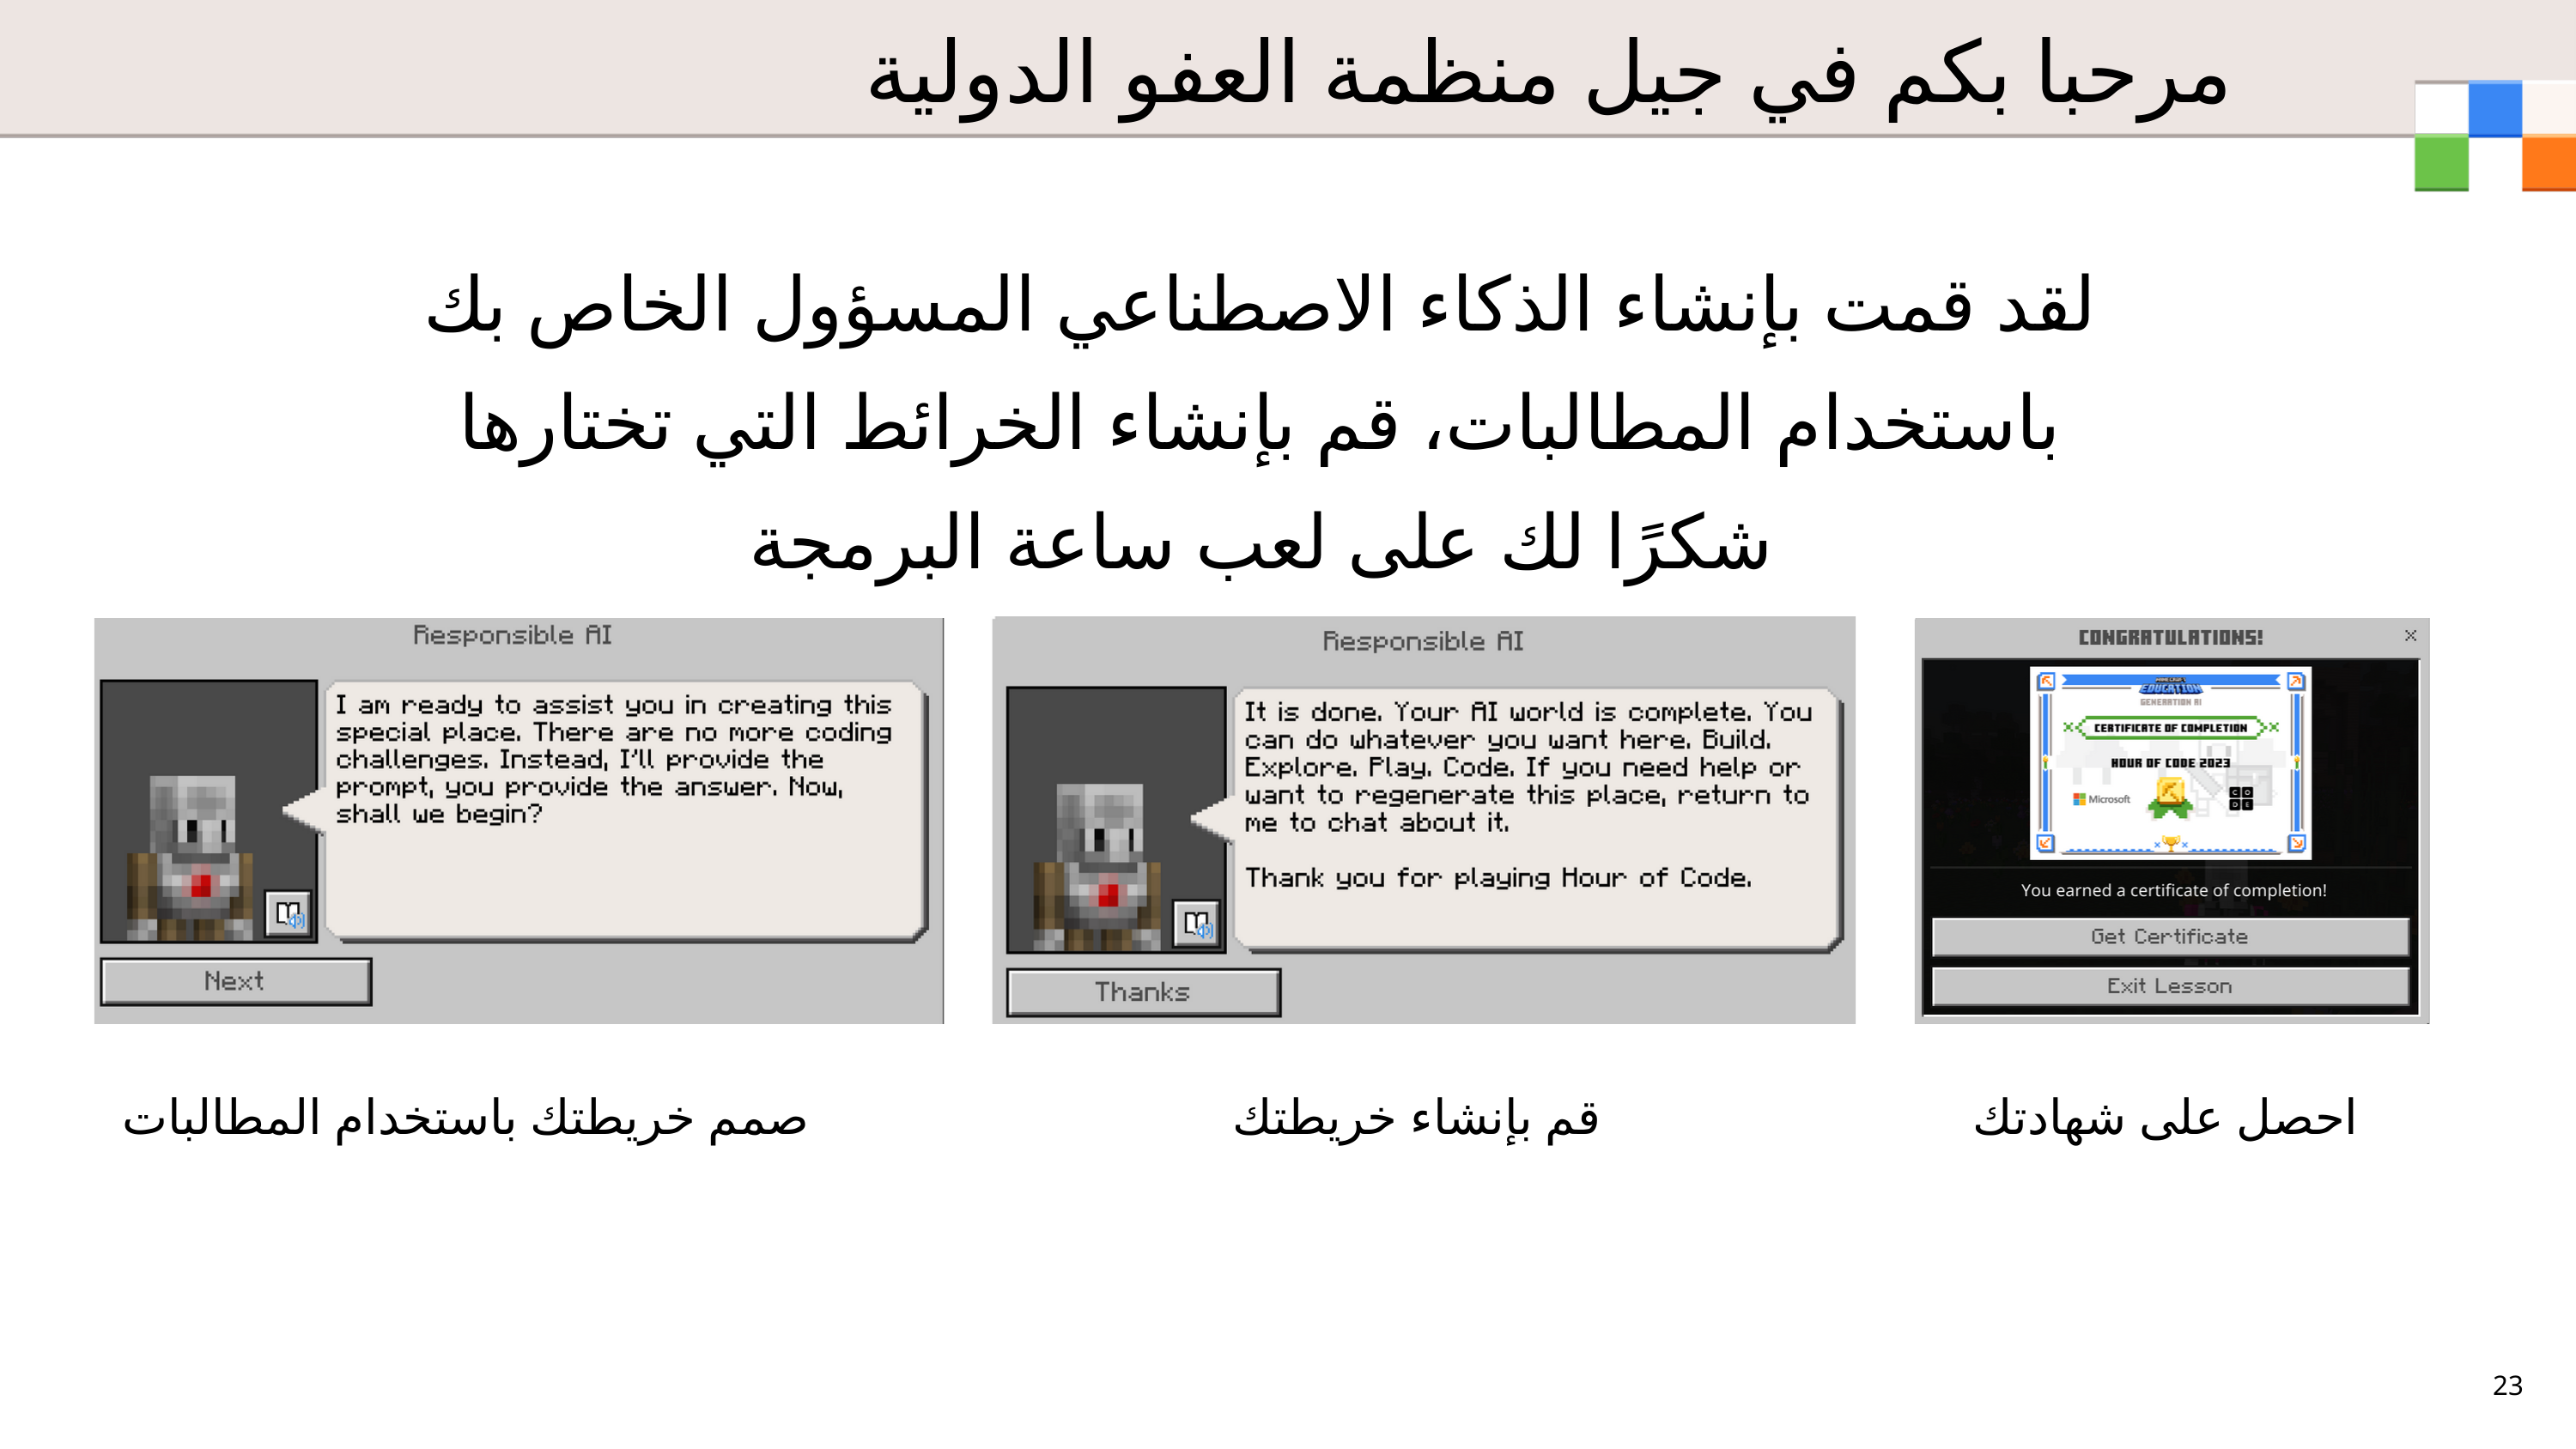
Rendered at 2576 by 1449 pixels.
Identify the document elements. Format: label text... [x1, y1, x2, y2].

text_box [94, 618, 945, 1025]
text_box [0, 0, 2576, 1369]
text_box [990, 616, 1856, 1024]
text_box قم بإنشاء خريطتك [1182, 1085, 1665, 1144]
text_box لقد قمت بإنشاء الذكاء الاصطناعي المسؤول الخاص بك باستخدام المطالبات، قم بإنشاء الخرائط التي تختارها شكرًا لك على لعب ساعة البرمجة [169, 227, 2372, 584]
text_box مرحبا بكم في جيل منظمة العفو الدولية [866, 27, 2576, 120]
text_box 23 [2429, 1368, 2524, 1401]
text_box احصل على شهادتك [1958, 1085, 2386, 1144]
text_box [1914, 618, 2430, 1024]
text_box صمم خريطتك باستخدام المطالبات [121, 1085, 866, 1144]
